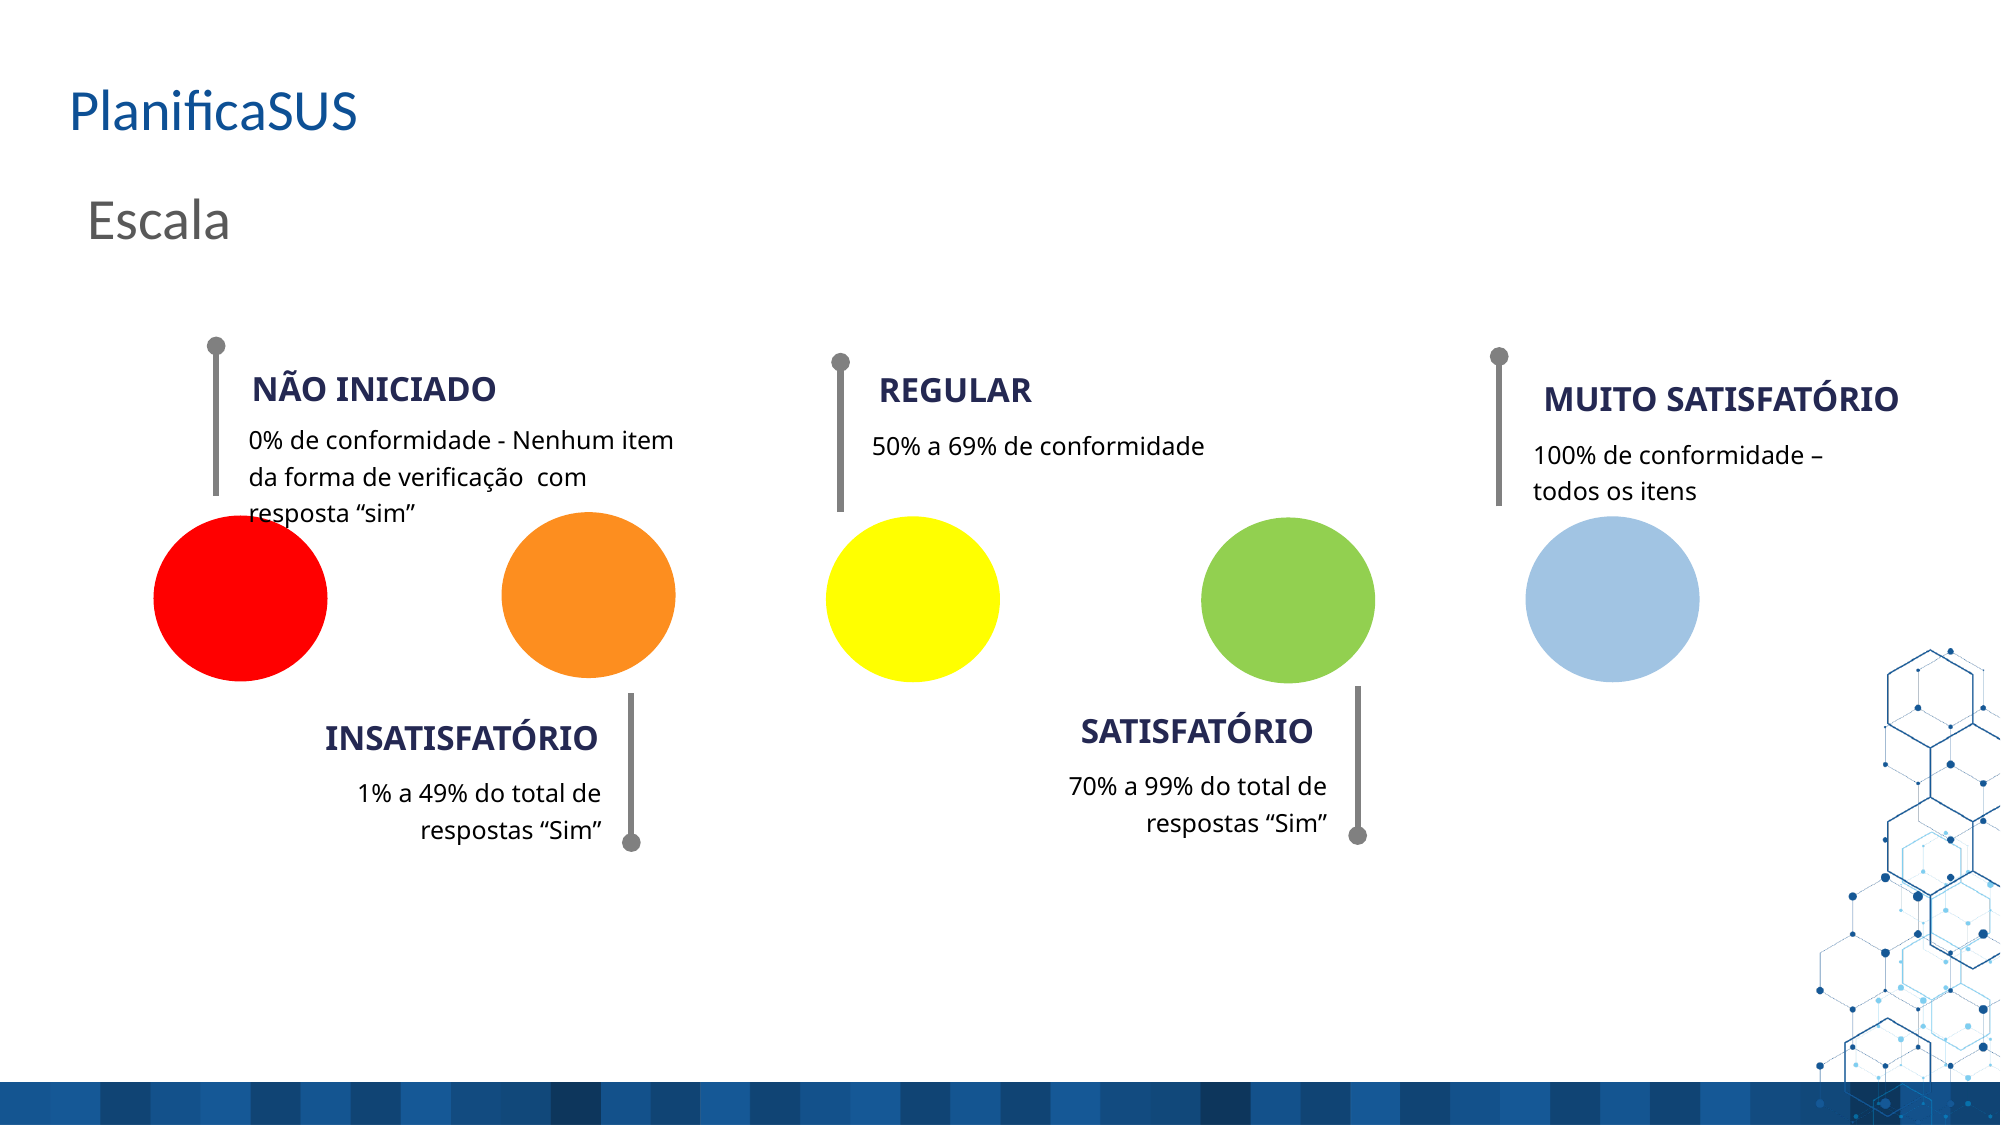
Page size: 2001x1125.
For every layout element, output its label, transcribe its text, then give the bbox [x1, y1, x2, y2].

text_box INSATISFATÓRIO [310, 710, 614, 763]
text_box SATISFATÓRIO [1065, 702, 1339, 756]
text_box 100% de conformidade – todos os itens [1525, 425, 1905, 513]
text_box NÃO INICIADO [236, 379, 513, 416]
text_box Escala [72, 181, 1798, 379]
text_box [824, 515, 1002, 684]
text_box MUITO SATISFATÓRIO [1528, 371, 1916, 426]
text_box [152, 514, 329, 683]
text_box [1200, 516, 1377, 685]
picture [0, 648, 2001, 1125]
text_box [500, 511, 677, 680]
text_box 50% a 69% de conformidade [864, 416, 1243, 468]
text_box REGULAR [863, 379, 1047, 417]
text_box [1524, 515, 1701, 684]
text_box 0% de conformidade - Nenhum item da forma de verificação com resposta “sim” [241, 410, 705, 535]
text_box 1% a 49% do total de respostas “Sim” [240, 763, 617, 852]
text_box 70% a 99% do total de respostas “Sim” [959, 756, 1343, 845]
